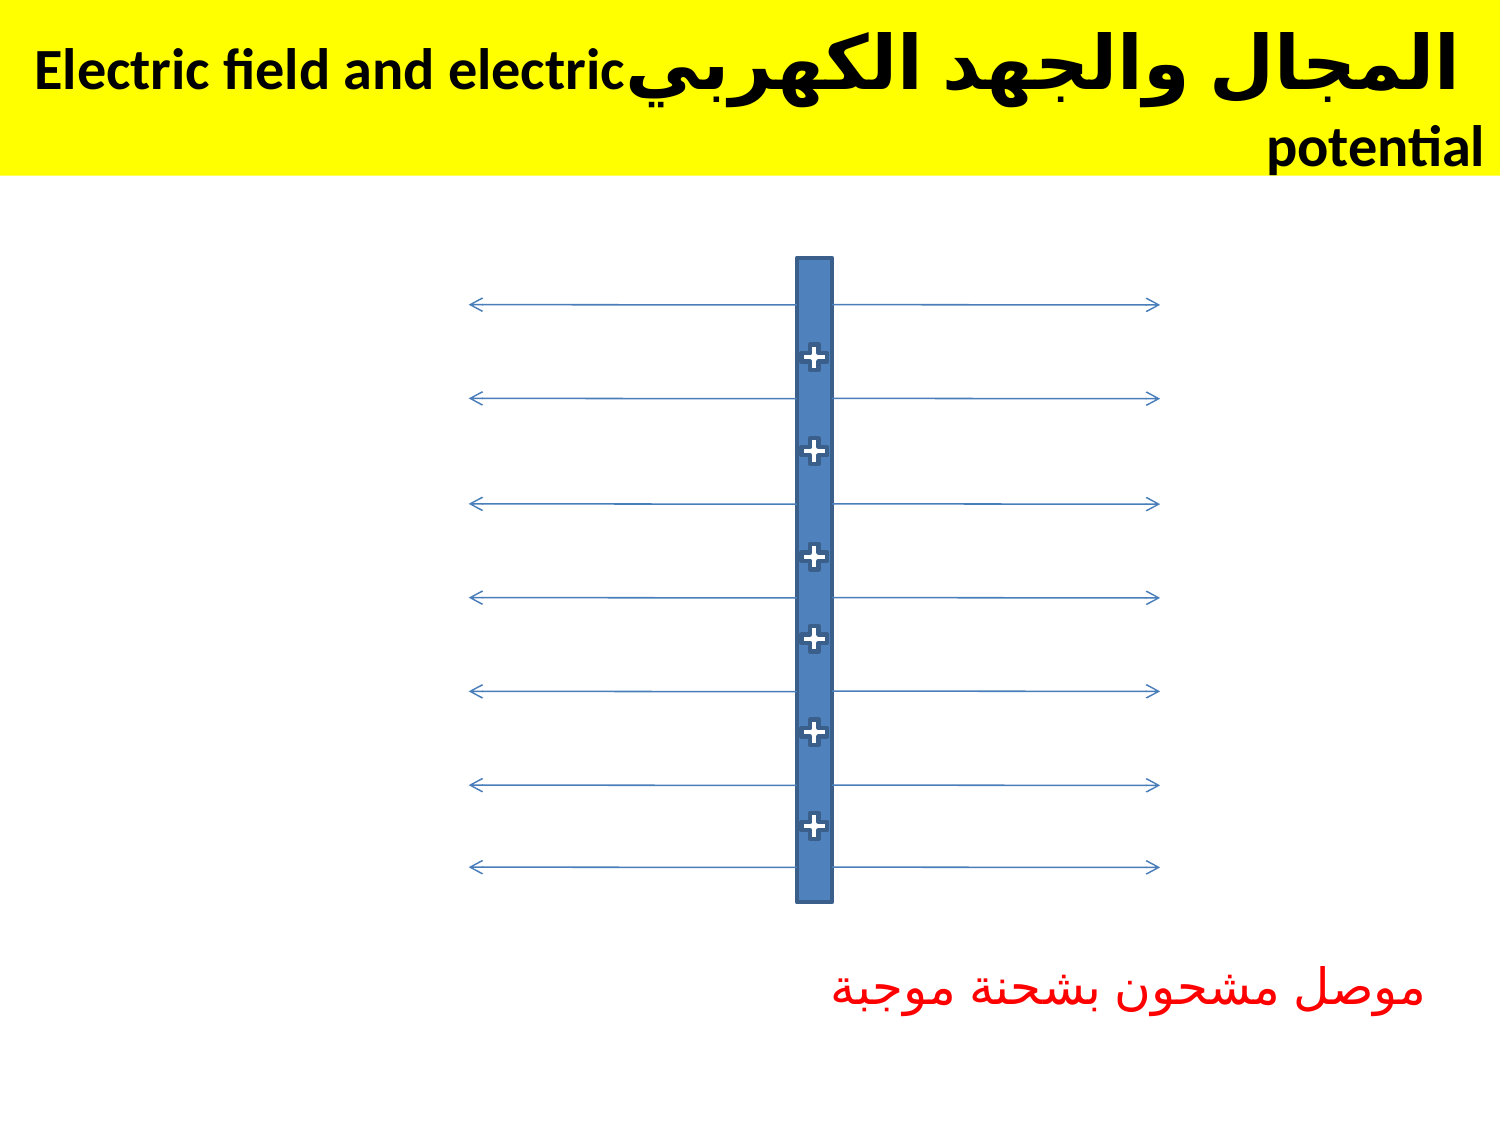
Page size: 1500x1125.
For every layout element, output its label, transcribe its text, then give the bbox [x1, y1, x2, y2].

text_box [468, 257, 1161, 903]
text_box موصل مشحون بشحنة موجبة [163, 890, 1442, 1079]
text_box المجال والجهد الكهربيElectric field and electric potential [0, 0, 1500, 176]
